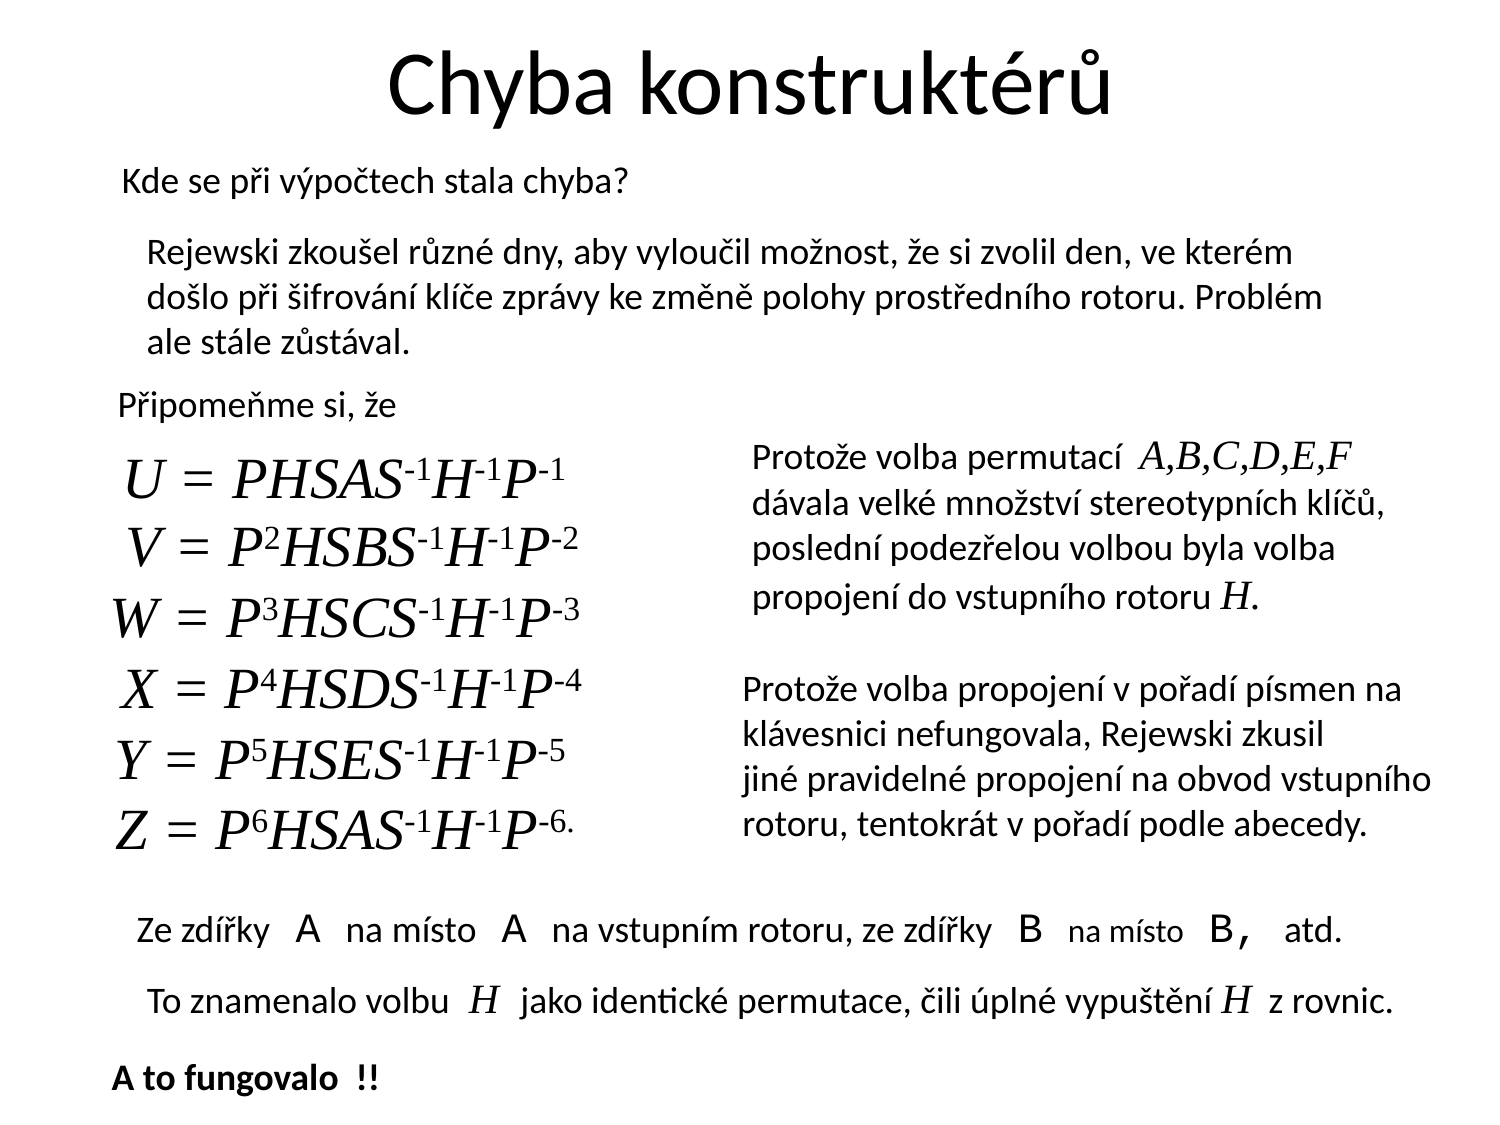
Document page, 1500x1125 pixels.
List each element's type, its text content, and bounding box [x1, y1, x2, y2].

text_box To znamenalo volbu H jako identické permutace, čili úplné vypuštění H z rovnic. [132, 964, 1418, 1029]
text_box Protože volba permutací A,B,C,D,E,F dávala velké množství stereotypních klíčů, poslední podezřelou volbou byla volba propojení do vstupního rotoru H. [737, 420, 1401, 625]
text_box Y = P5HSES-1H-1P-5 [27, 713, 581, 784]
text_box Z = P6HSAS-1H-1P-6. [27, 784, 591, 870]
text_box X = P4HSDS-1H-1P-4 [33, 642, 598, 728]
text_box Ze zdířky A na místo A na vstupním rotoru, ze zdířky B na místo B, atd. [121, 893, 1409, 958]
text_box Kde se při výpočtech stala chyba? [107, 148, 646, 209]
text_box Protože volba propojení v pořadí písmen na klávesnici nefungovala, Rejewski zkusil jiné pravidelné propojení na obvod vstupního rotoru, tentokrát v pořadí podle abecedy. [727, 656, 1448, 852]
text_box A to fungovalo !! [96, 1045, 396, 1106]
text_box U = PHSAS-1H-1P-1 [49, 432, 582, 501]
text_box V = P2HSBS-1H-1P-2 [38, 501, 595, 571]
text_box Rejewski zkoušel různé dny, aby vyloučil možnost, že si zvolil den, ve kterém došlo při šifrování klíče zprávy ke změně polohy prostředního rotoru. Problém ale stále zůstával. [131, 219, 1348, 370]
text_box W = P3HSCS-1H-1P-3 [36, 571, 596, 642]
title Chyba konstruktérů [76, 7, 1427, 149]
text_box Připomeňme si, že [102, 372, 430, 432]
